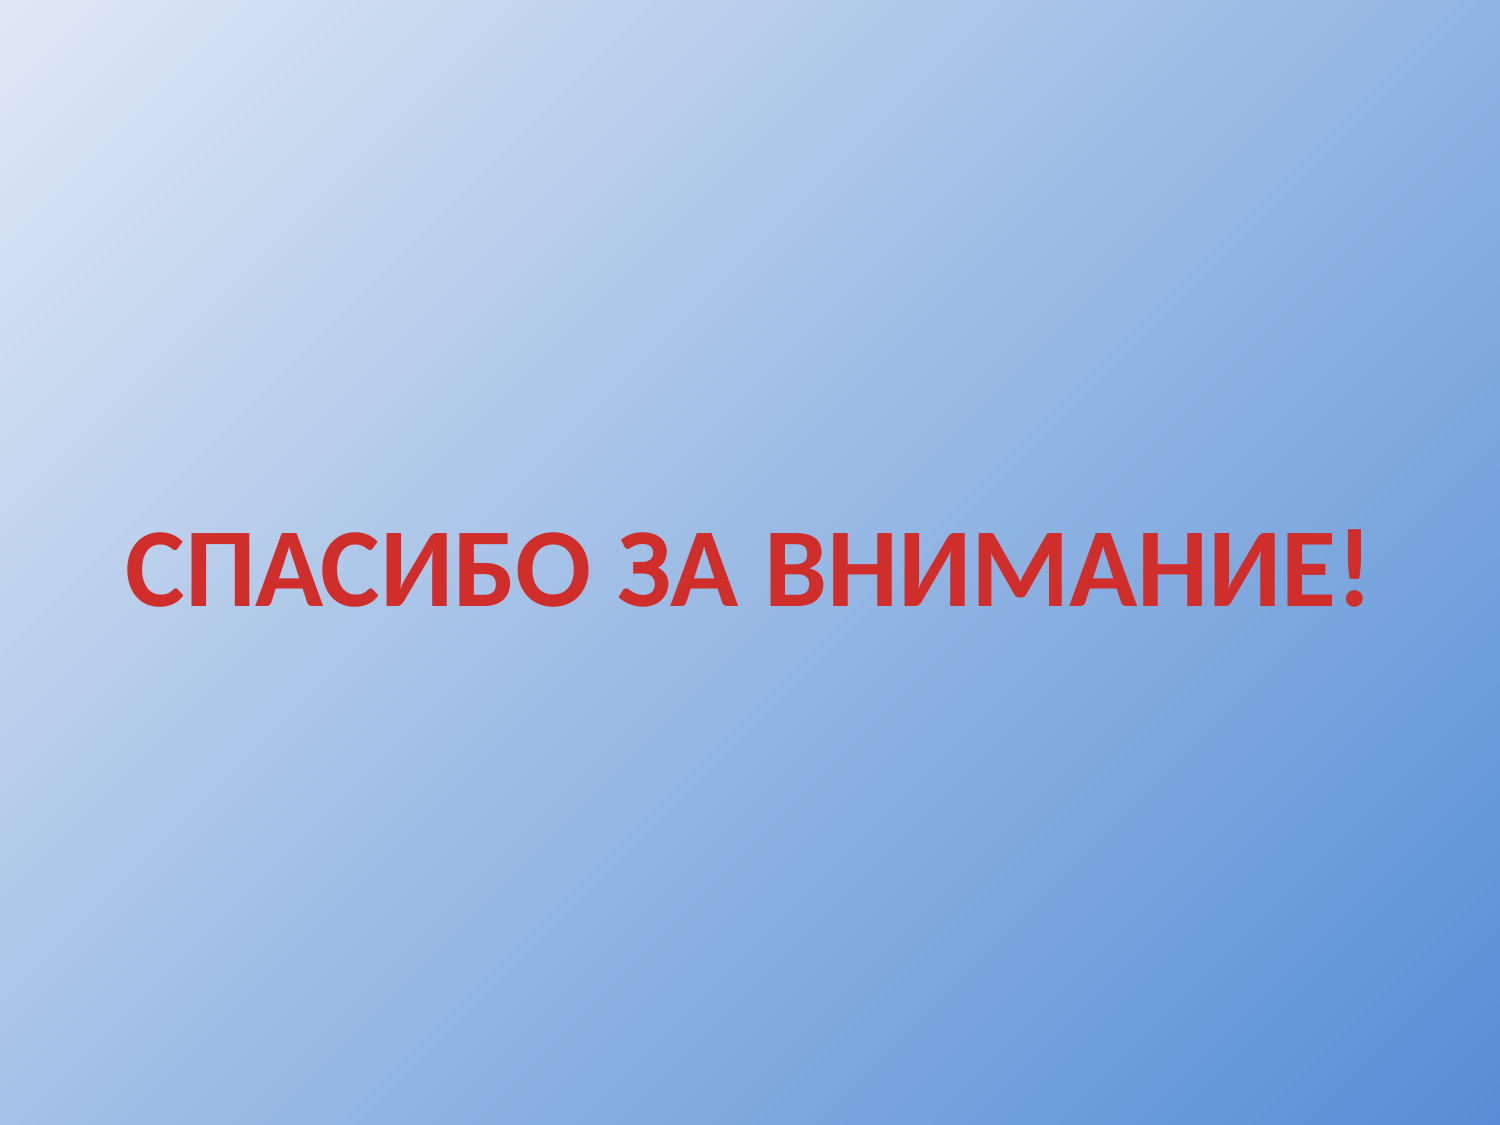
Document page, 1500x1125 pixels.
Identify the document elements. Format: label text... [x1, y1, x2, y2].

text_box СПАСИБО ЗА ВНИМАНИЕ! [110, 486, 1390, 637]
